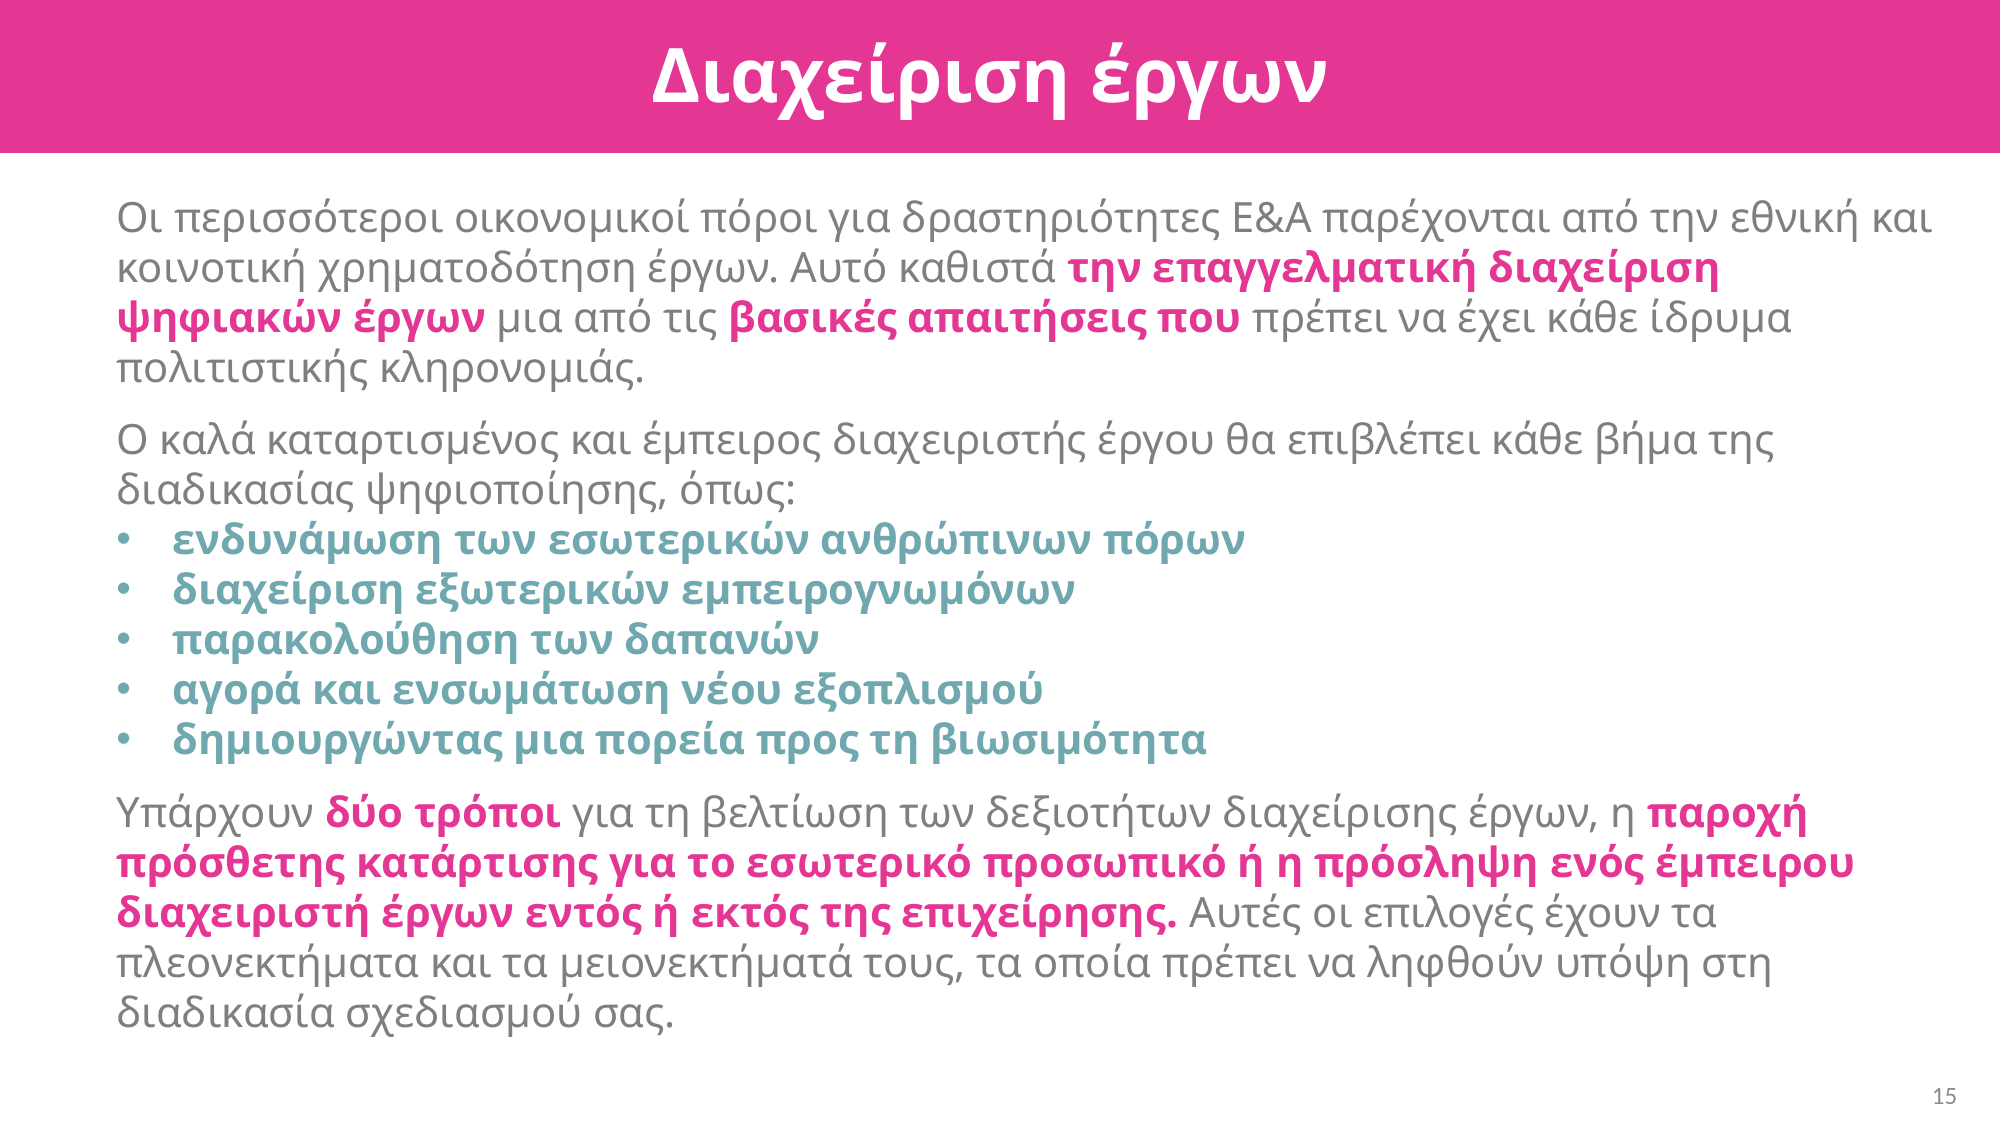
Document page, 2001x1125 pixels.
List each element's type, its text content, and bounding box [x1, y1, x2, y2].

list Οι περισσότεροι οικονομικοί πόροι για δραστηριότητες Ε&Α παρέχονται από την εθνική και κοινοτική χρηματοδότηση έργων. Αυτό καθιστά την επαγγελματική διαχείριση ψηφιακών έργων μια από τις βασικές απαιτήσεις που πρέπει να έχει κάθε ίδρυμα πολιτιστικής κληρονομιάς. Ο καλά καταρτισμένος και έμπειρος διαχειριστής έργου θα επιβλέπει κάθε βήμα της διαδικασίας ψηφιοποίησης, όπως: ενδυνάμωση των εσωτερικών ανθρώπινων πόρων διαχείριση εξωτερικών εμπειρογνωμόνων παρακολούθηση των δαπανών αγορά και ενσωμάτωση νέου εξοπλισμού δημιουργώντας μια πορεία προς τη βιωσιμότητα Υπάρχουν δύο τρόποι για τη βελτίωση των δεξιοτήτων διαχείρισης έργων, η παροχή πρόσθετης κατάρτισης για το εσωτερικό προσωπικό ή η πρόσληψη ενός έμπειρου διαχειριστή έργων εντός ή εκτός της επιχείρησης. Αυτές οι επιλογές έχουν τα πλεονεκτήματα και τα μειονεκτήματά τους, τα οποία πρέπει να ληφθούν υπόψη στη διαδικασία σχεδιασμού σας. [101, 182, 1949, 1077]
slide_number 15 [1266, 1076, 1973, 1114]
list Διαχείριση έργων [76, 30, 1924, 128]
